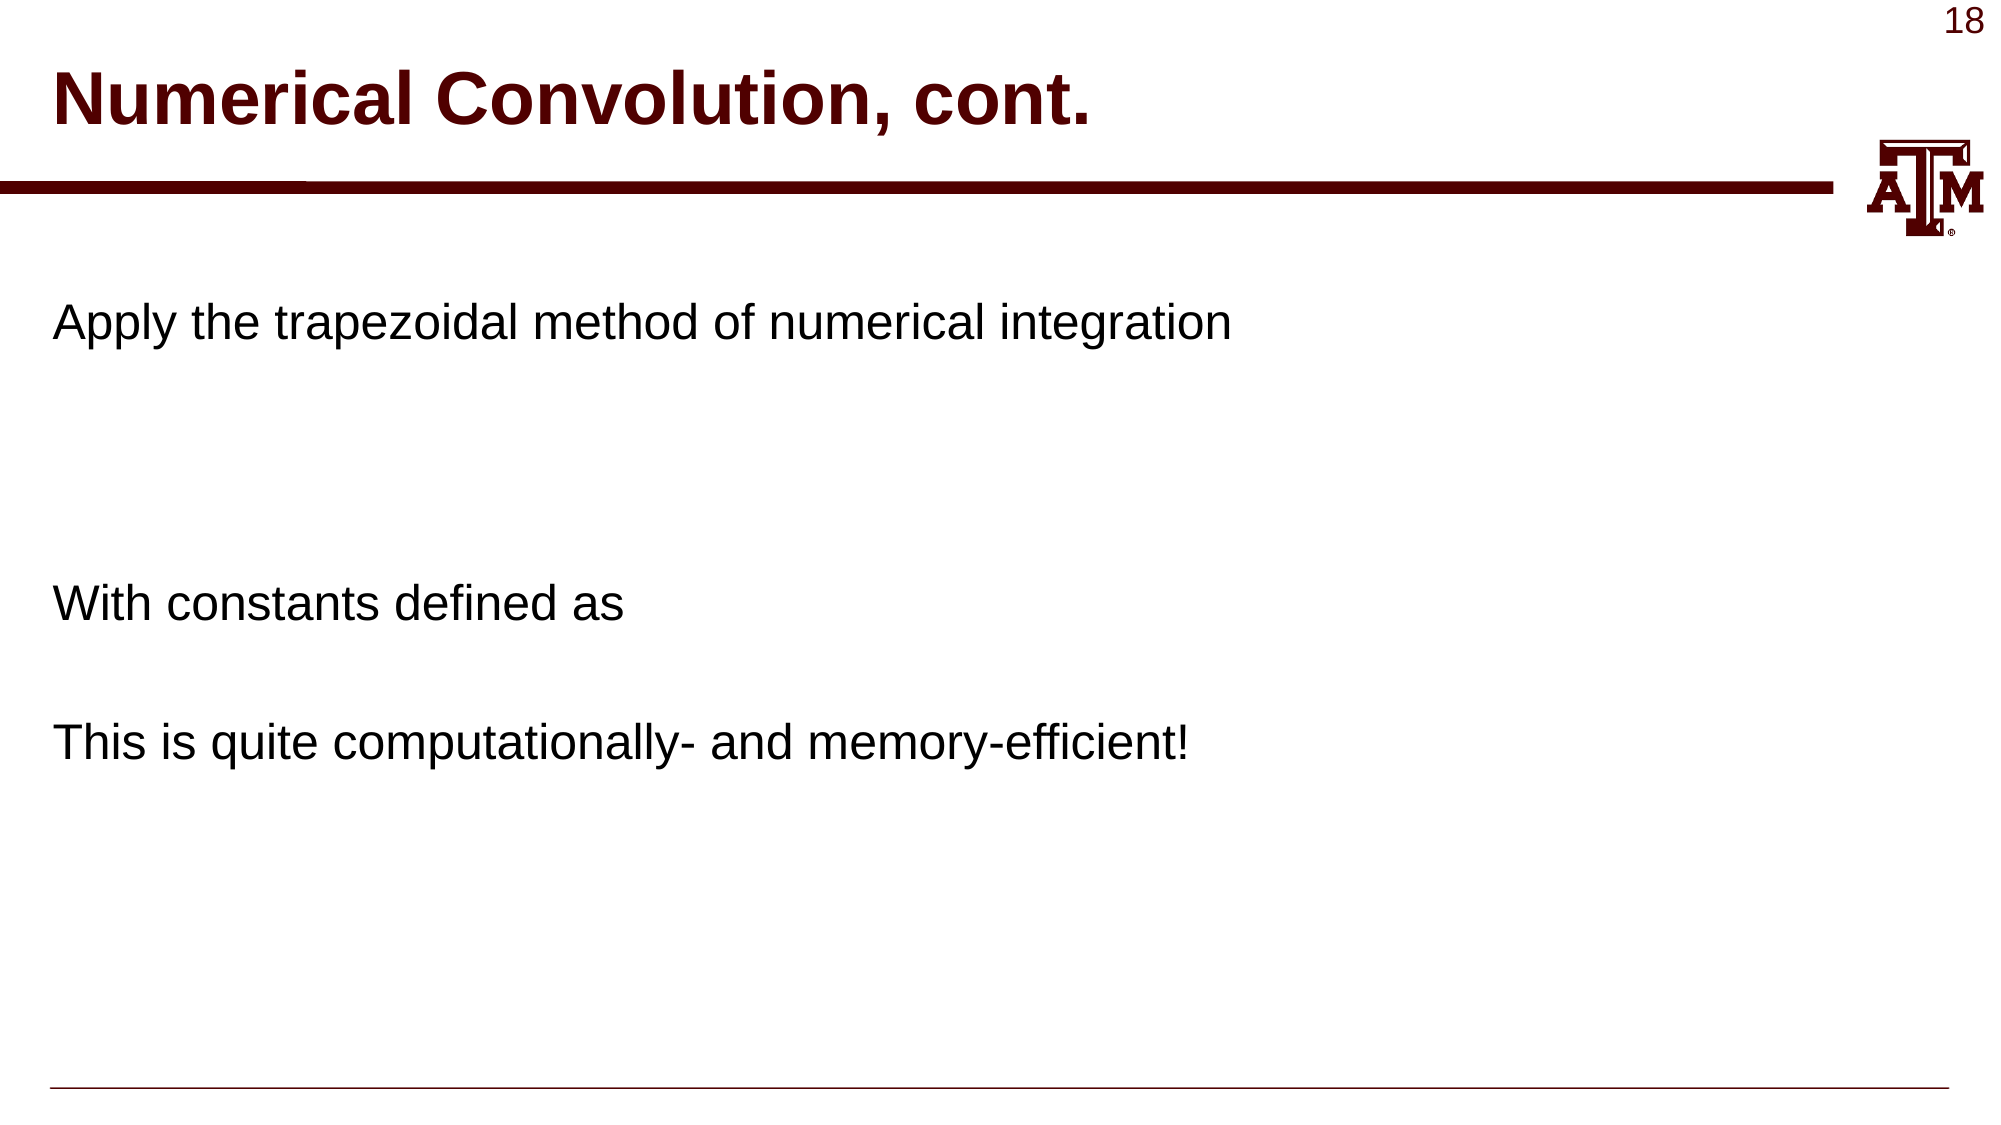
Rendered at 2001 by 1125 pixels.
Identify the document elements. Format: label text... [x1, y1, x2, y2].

picture [1850, 112, 2000, 263]
title Numerical Convolution, cont. [37, 12, 1826, 188]
